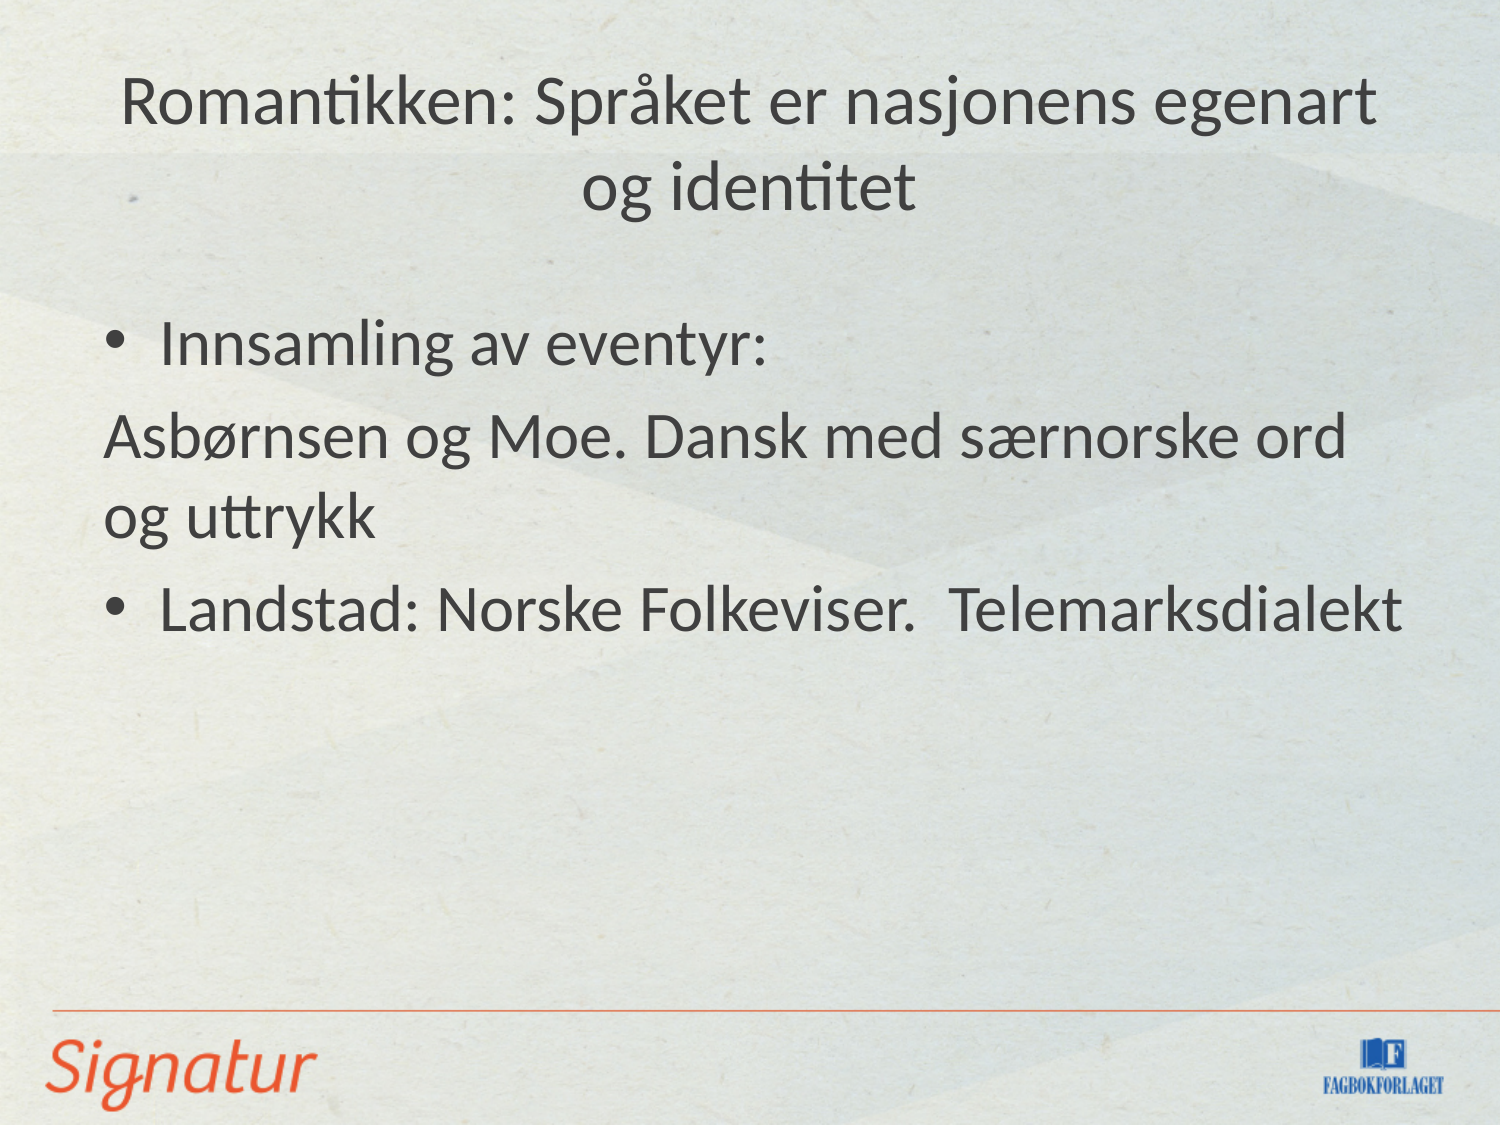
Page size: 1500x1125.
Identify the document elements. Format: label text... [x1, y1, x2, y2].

list Innsamling av eventyr: Asbørnsen og Moe. Dansk med særnorske ord og uttrykk Landstad: Norske Folkeviser. Telemarksdialekt [88, 290, 1439, 1034]
title Romantikken: Språket er nasjonens egenart og identitet [75, 45, 1425, 233]
picture [0, 0, 1500, 1125]
